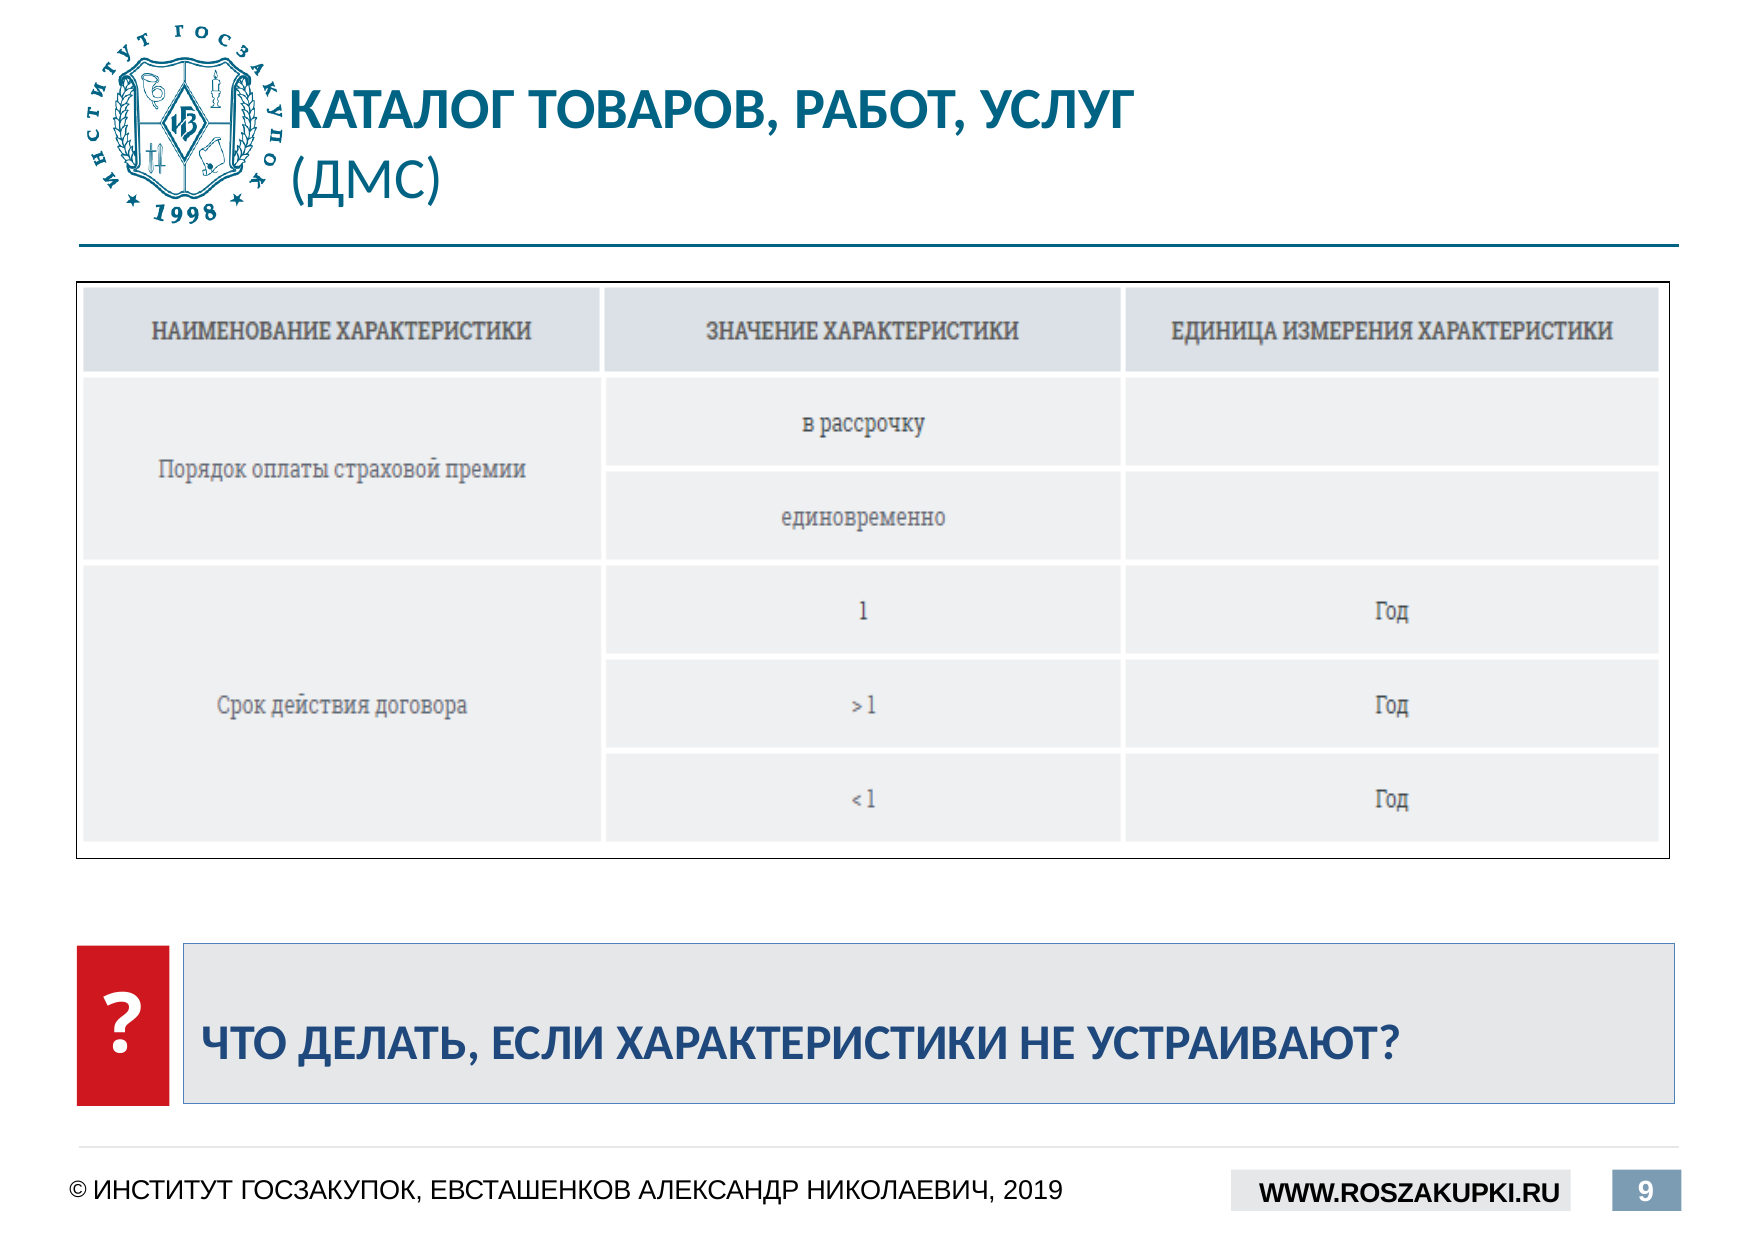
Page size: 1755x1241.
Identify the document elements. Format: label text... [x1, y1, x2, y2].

text_box ? [76, 945, 170, 1106]
title КАТАЛОГ ТОВАРОВ, РАБОТ, УСЛУГ (ДМС) [289, 69, 1684, 211]
picture [78, 17, 292, 231]
picture [76, 282, 1669, 859]
text_box ЧТО ДЕЛАТЬ, ЕСЛИ ХАРАКТЕРИСТИКИ НЕ УСТРАИВАЮТ? [183, 943, 1675, 1104]
